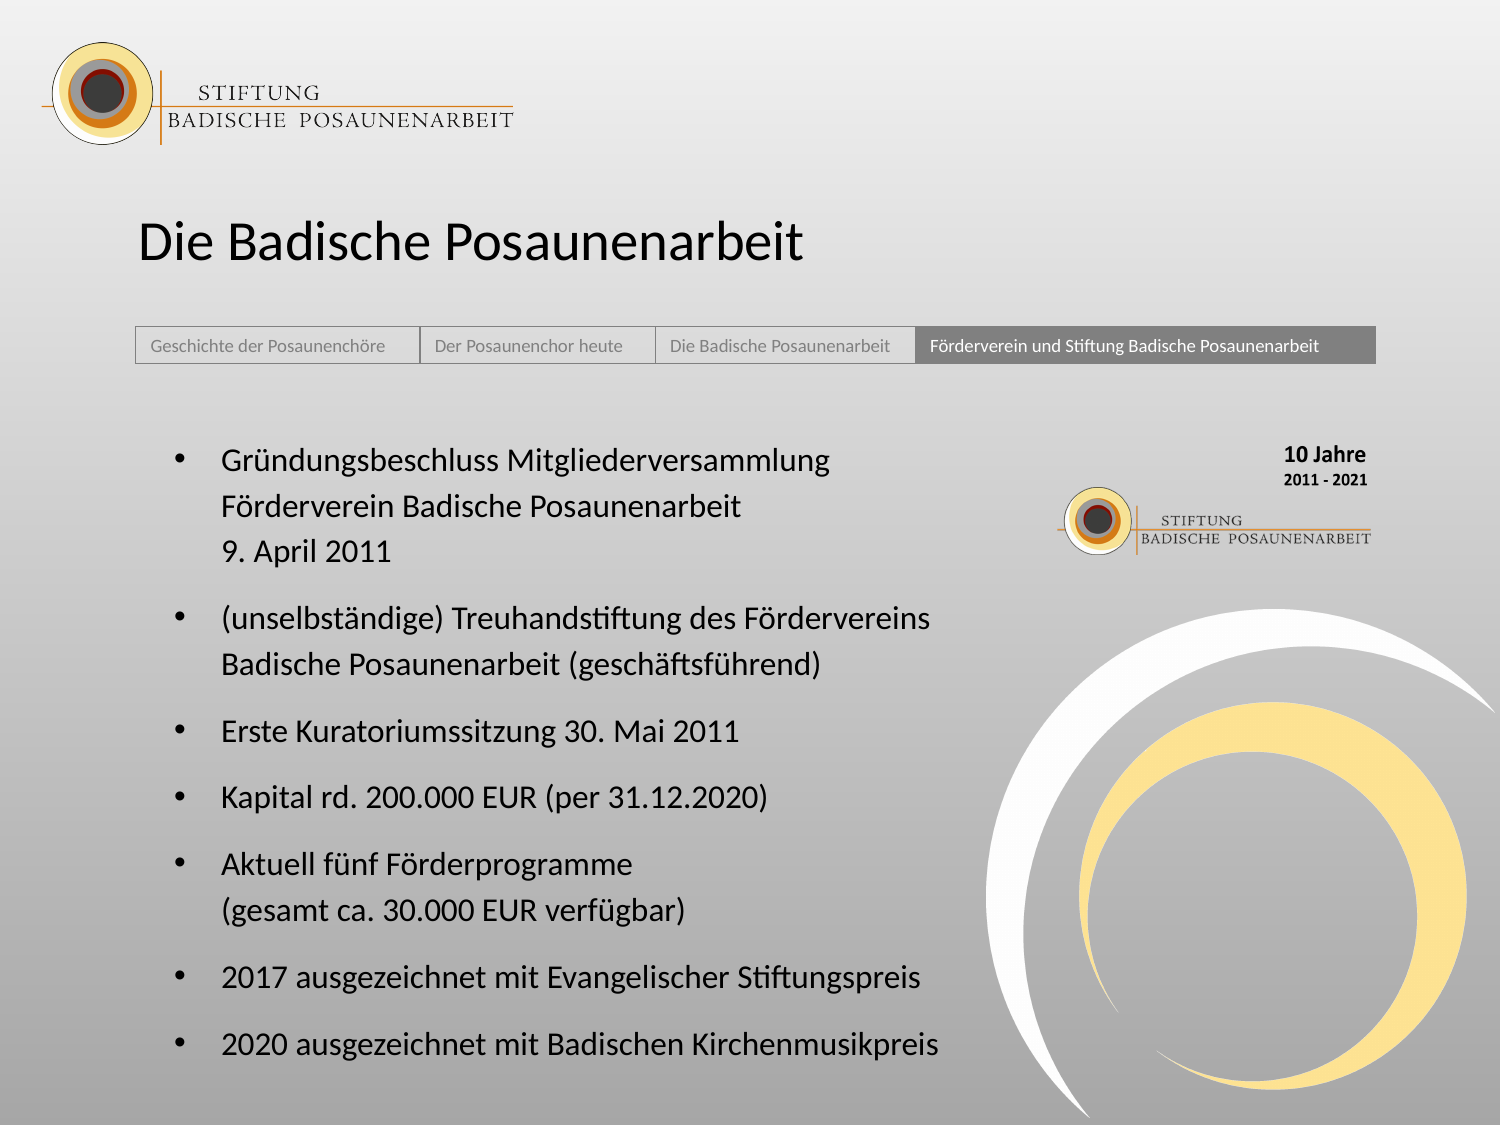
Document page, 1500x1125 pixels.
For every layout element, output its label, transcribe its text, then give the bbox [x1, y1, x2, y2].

picture [986, 609, 1495, 1118]
picture [41, 42, 514, 145]
text_box Gründungsbeschluss Mitgliederversammlung Förderverein Badische Posaunenarbeit 9. April 2011 (unselbständige) Treuhandstiftung des Fördervereins Badische Posaunenarbeit (geschäftsführend) Erste Kuratoriumssitzung 30. Mai 2011 Kapital rd. 200.000 EUR (per 31.12.2020) Aktuell fünf Förderprogramme (gesamt ca. 30.000 EUR verfügbar) 2017 ausgezeichnet mit Evangelischer Stiftungspreis 2020 ausgezeichnet mit Badischen Kirchenmusikpreis [159, 424, 969, 1070]
picture [1056, 431, 1400, 555]
